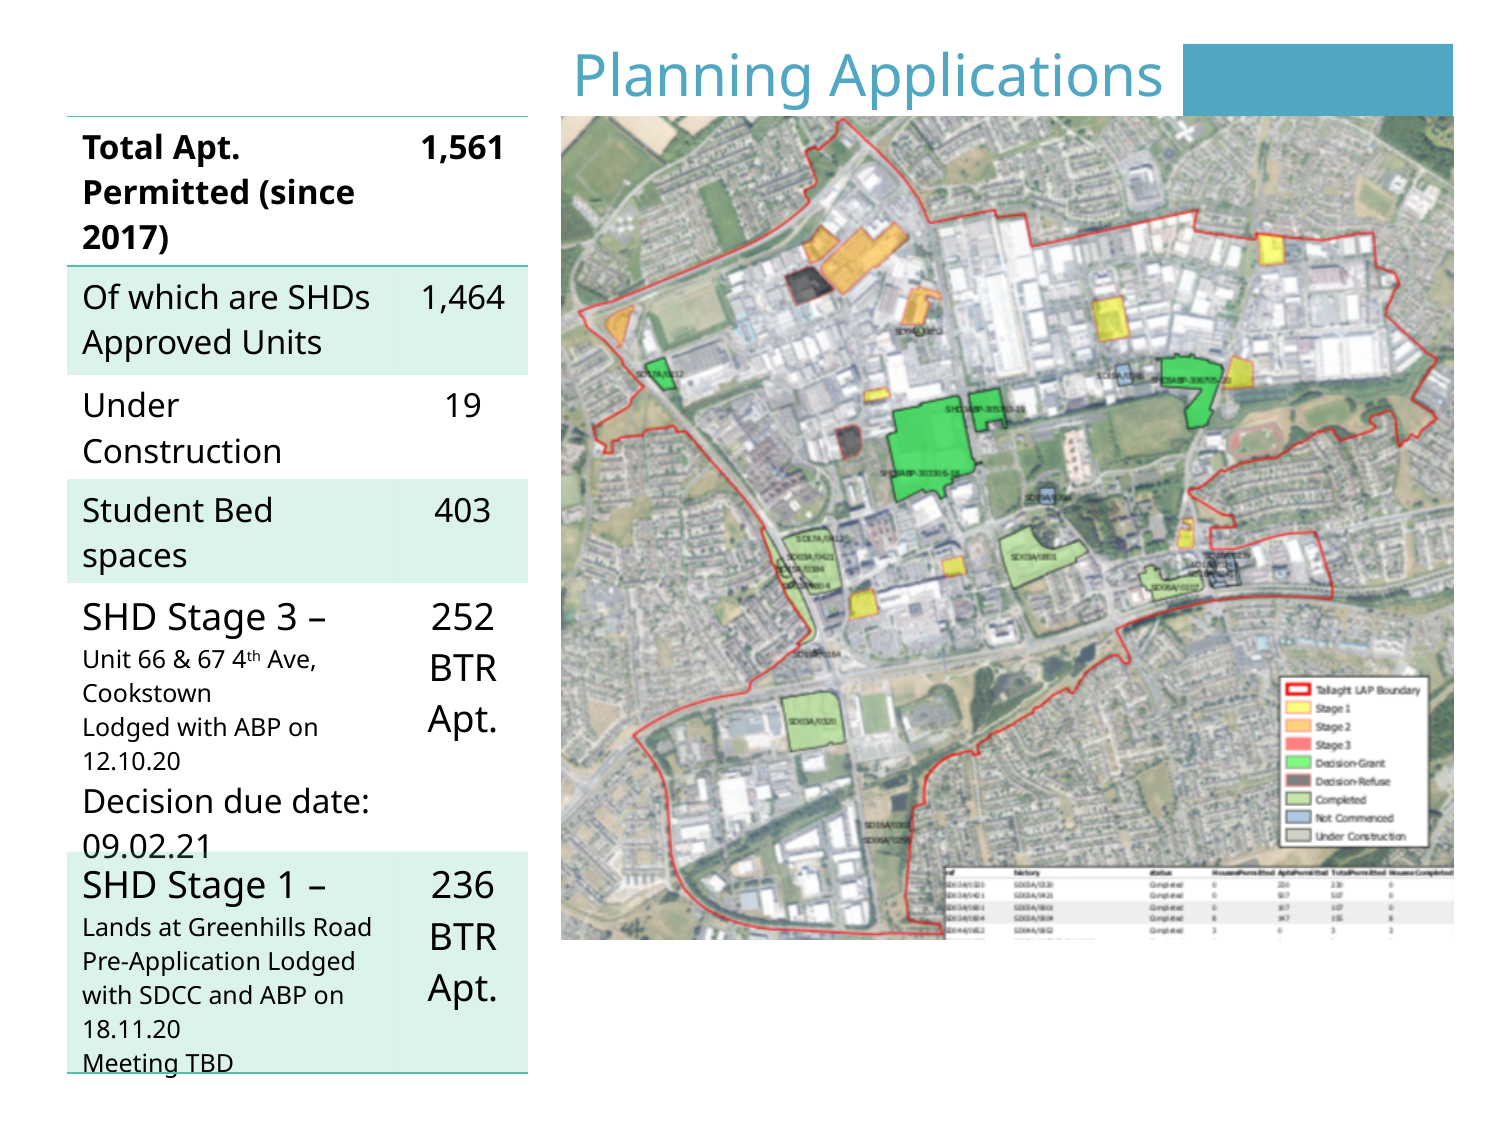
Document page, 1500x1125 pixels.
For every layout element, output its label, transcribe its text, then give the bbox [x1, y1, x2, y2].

table_cell 19 [398, 375, 528, 479]
table_cell SHD Stage 1 – Lands at Greenhills Road Pre-Application Lodged with SDCC and ABP on 18.11.20 Meeting TBD [67, 852, 398, 1072]
table_cell SHD Stage 3 – Unit 66 & 67 4th Ave, Cookstown Lodged with ABP on 12.10.20 Decision due date: 09.02.21 [67, 583, 398, 852]
table_cell Student Bed spaces [67, 479, 398, 583]
table_cell 252 BTR Apt. [398, 583, 528, 852]
table_header Total Apt. Permitted (since 2017) [67, 117, 398, 265]
picture [561, 115, 1454, 940]
text_box Planning Applications [558, 30, 1180, 116]
table_cell Of which are SHDs Approved Units [67, 267, 398, 375]
table_cell 403 [398, 479, 528, 583]
table_header 1,561 [398, 117, 528, 265]
table_cell 236 BTR Apt. [398, 852, 528, 1072]
table_cell 1,464 [398, 267, 528, 375]
table_cell Under Construction [67, 375, 398, 479]
